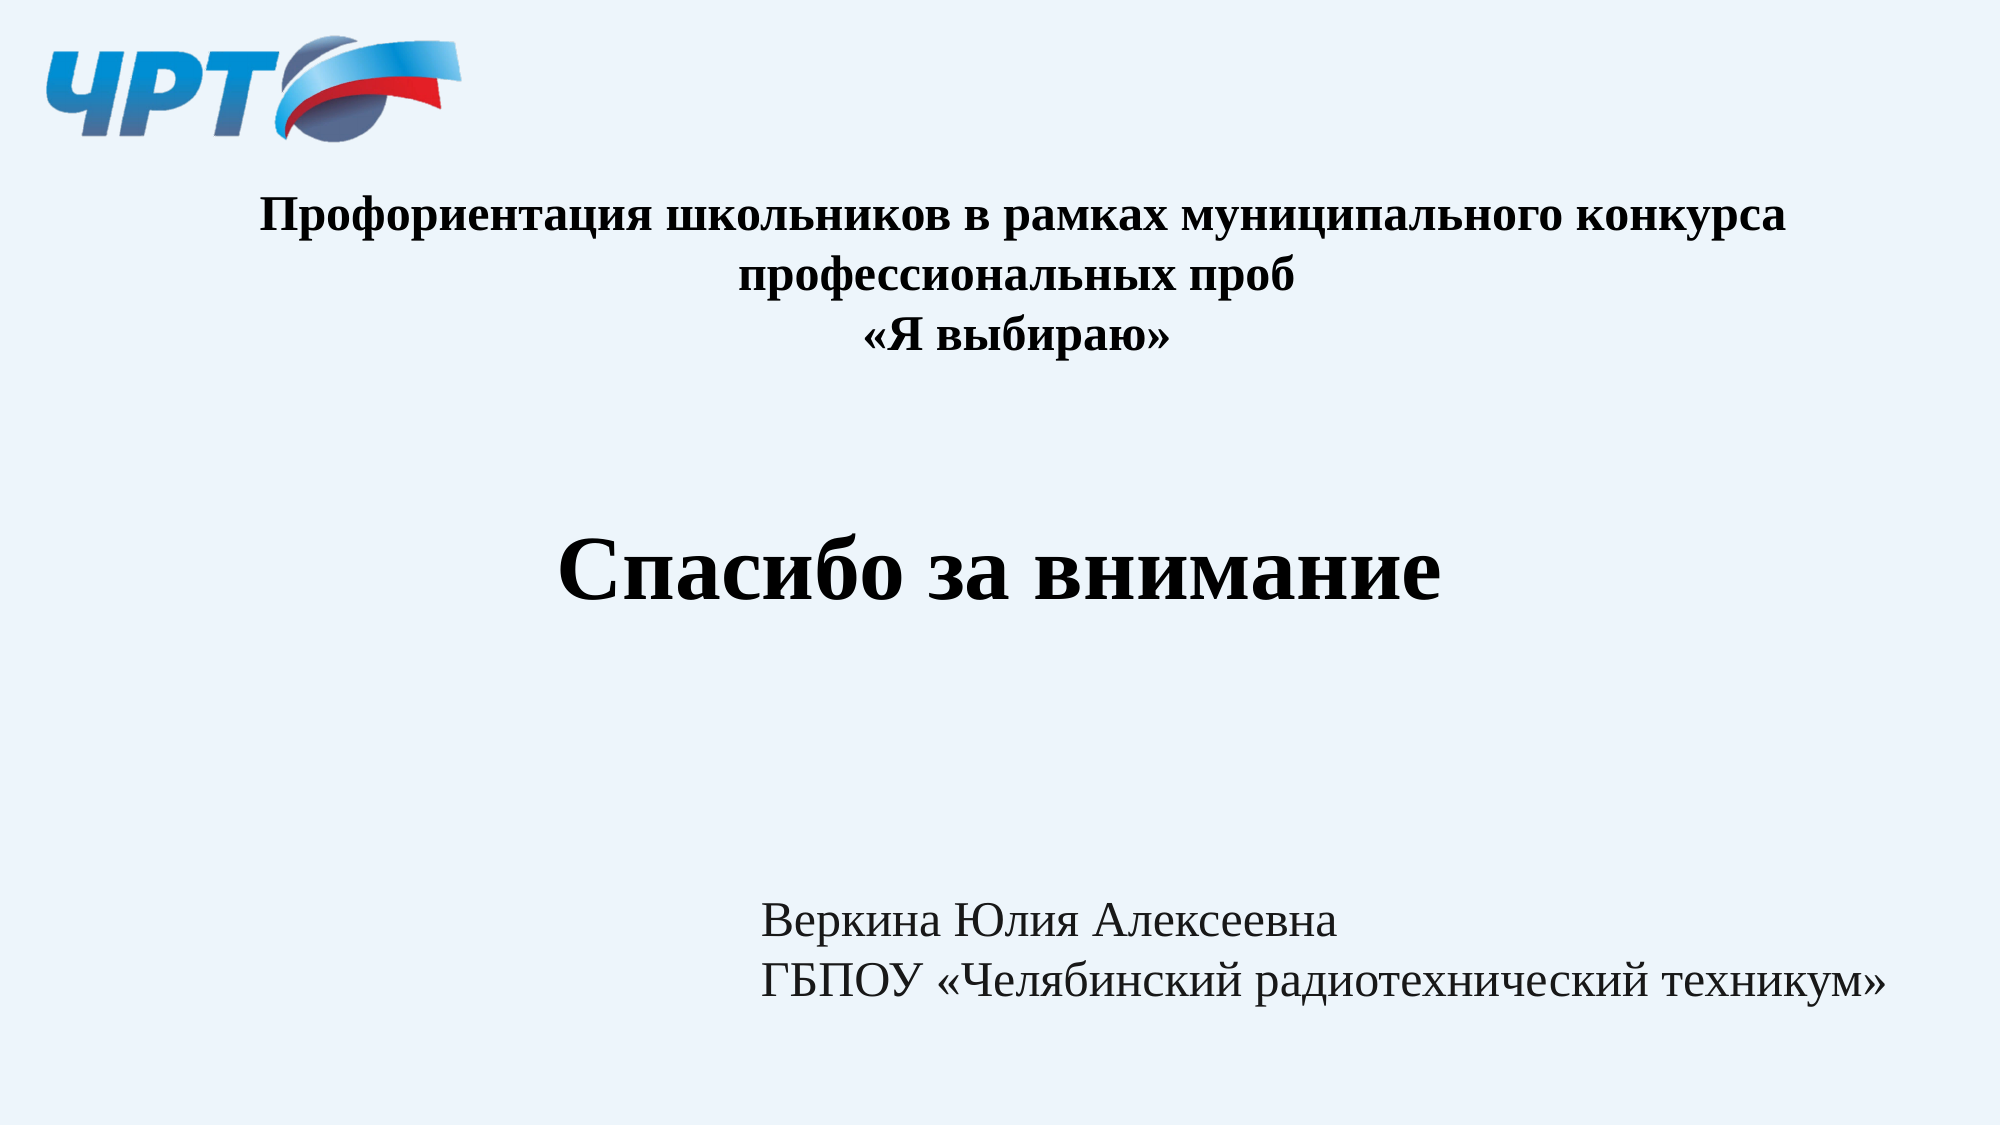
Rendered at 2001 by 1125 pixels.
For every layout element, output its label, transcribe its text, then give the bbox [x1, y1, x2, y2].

picture [29, 0, 467, 300]
text_box Профориентация школьников в рамках муниципального конкурса профессиональных проб «Я выбираю» [142, 173, 1904, 369]
text_box Веркина Юлия Алексеевна ГБПОУ «Челябинский радиотехнический техникум» [746, 879, 1927, 1014]
text_box Спасибо за внимание [119, 500, 1881, 625]
